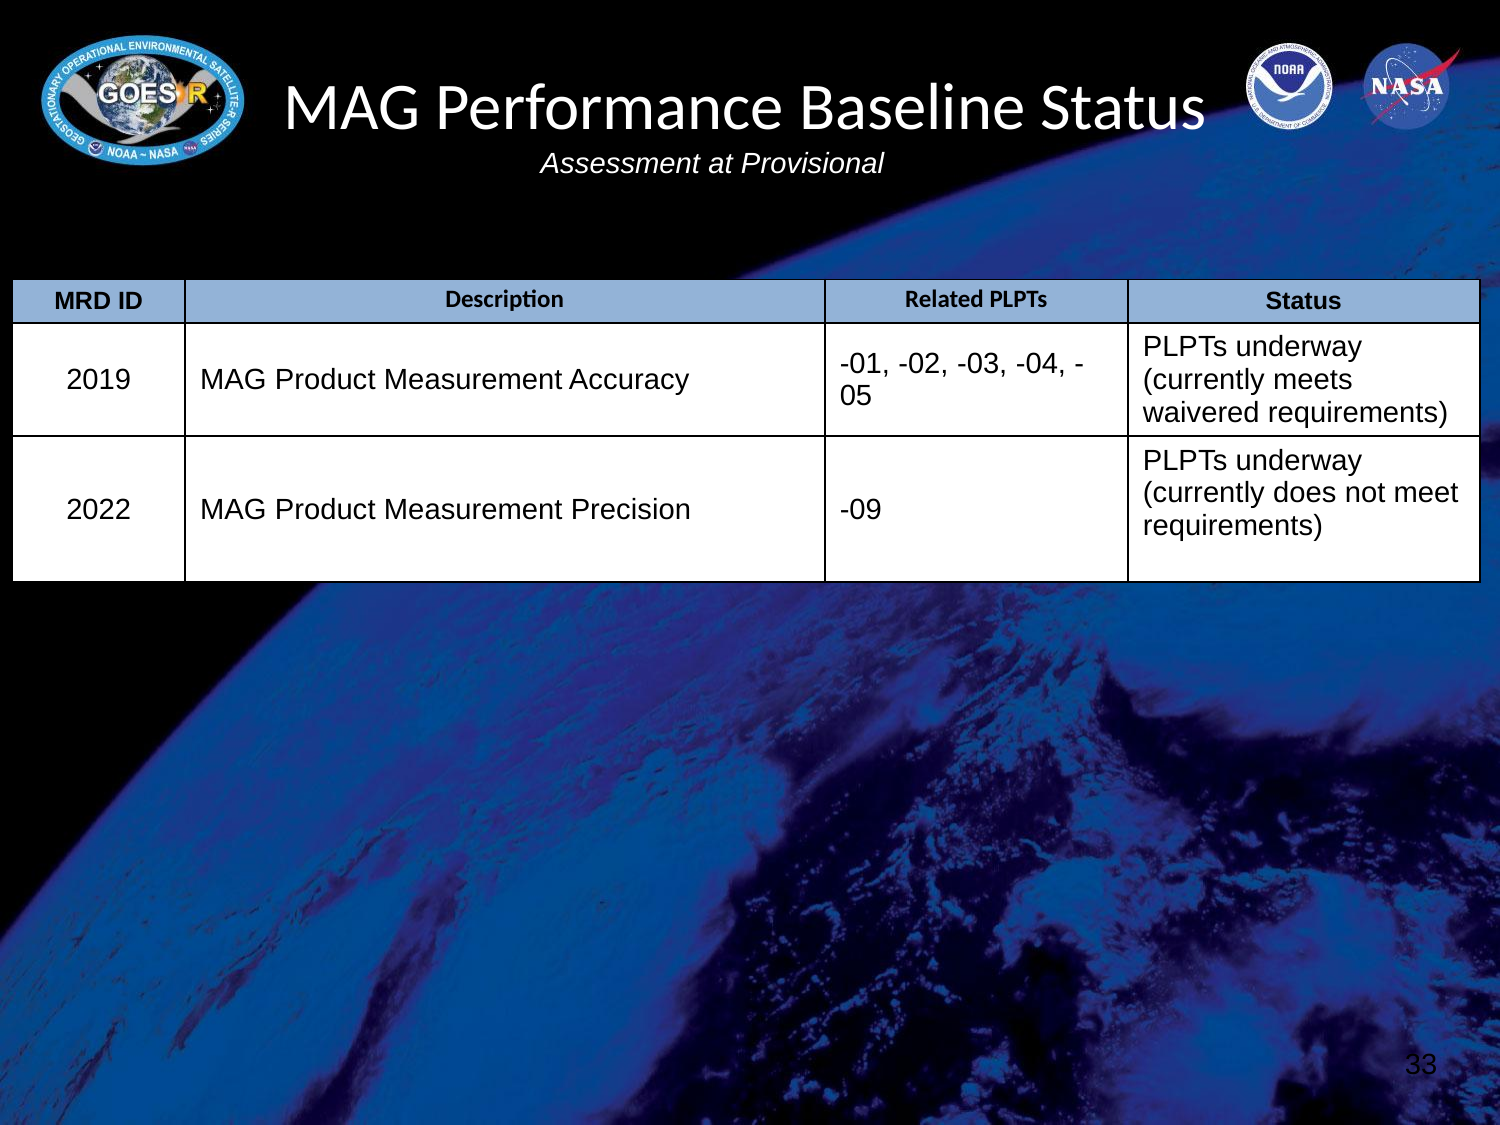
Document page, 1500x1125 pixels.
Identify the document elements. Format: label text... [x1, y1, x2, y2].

table_header Status [1129, 280, 1479, 322]
text_box Assessment at Provisional [525, 136, 900, 187]
table_cell -01, -02, -03, -04, -05 [826, 324, 1127, 435]
title MAG Performance Baseline Status [256, 47, 1235, 188]
slide_number 33 [1389, 1019, 1480, 1106]
table_cell -09 [826, 437, 1127, 581]
table_header Description [186, 280, 824, 322]
table_cell 2019 [13, 324, 184, 435]
table_cell MAG Product Measurement Accuracy [186, 324, 824, 435]
table_header MRD ID [13, 280, 184, 322]
picture [0, 0, 1500, 1125]
table_header Related PLPTs [826, 280, 1127, 322]
table_cell MAG Product Measurement Precision [186, 437, 824, 581]
table_cell PLPTs underway (currently meets waivered requirements) [1129, 324, 1479, 435]
table_cell PLPTs underway (currently does not meet requirements) [1129, 437, 1479, 581]
table_cell 2022 [13, 437, 184, 581]
